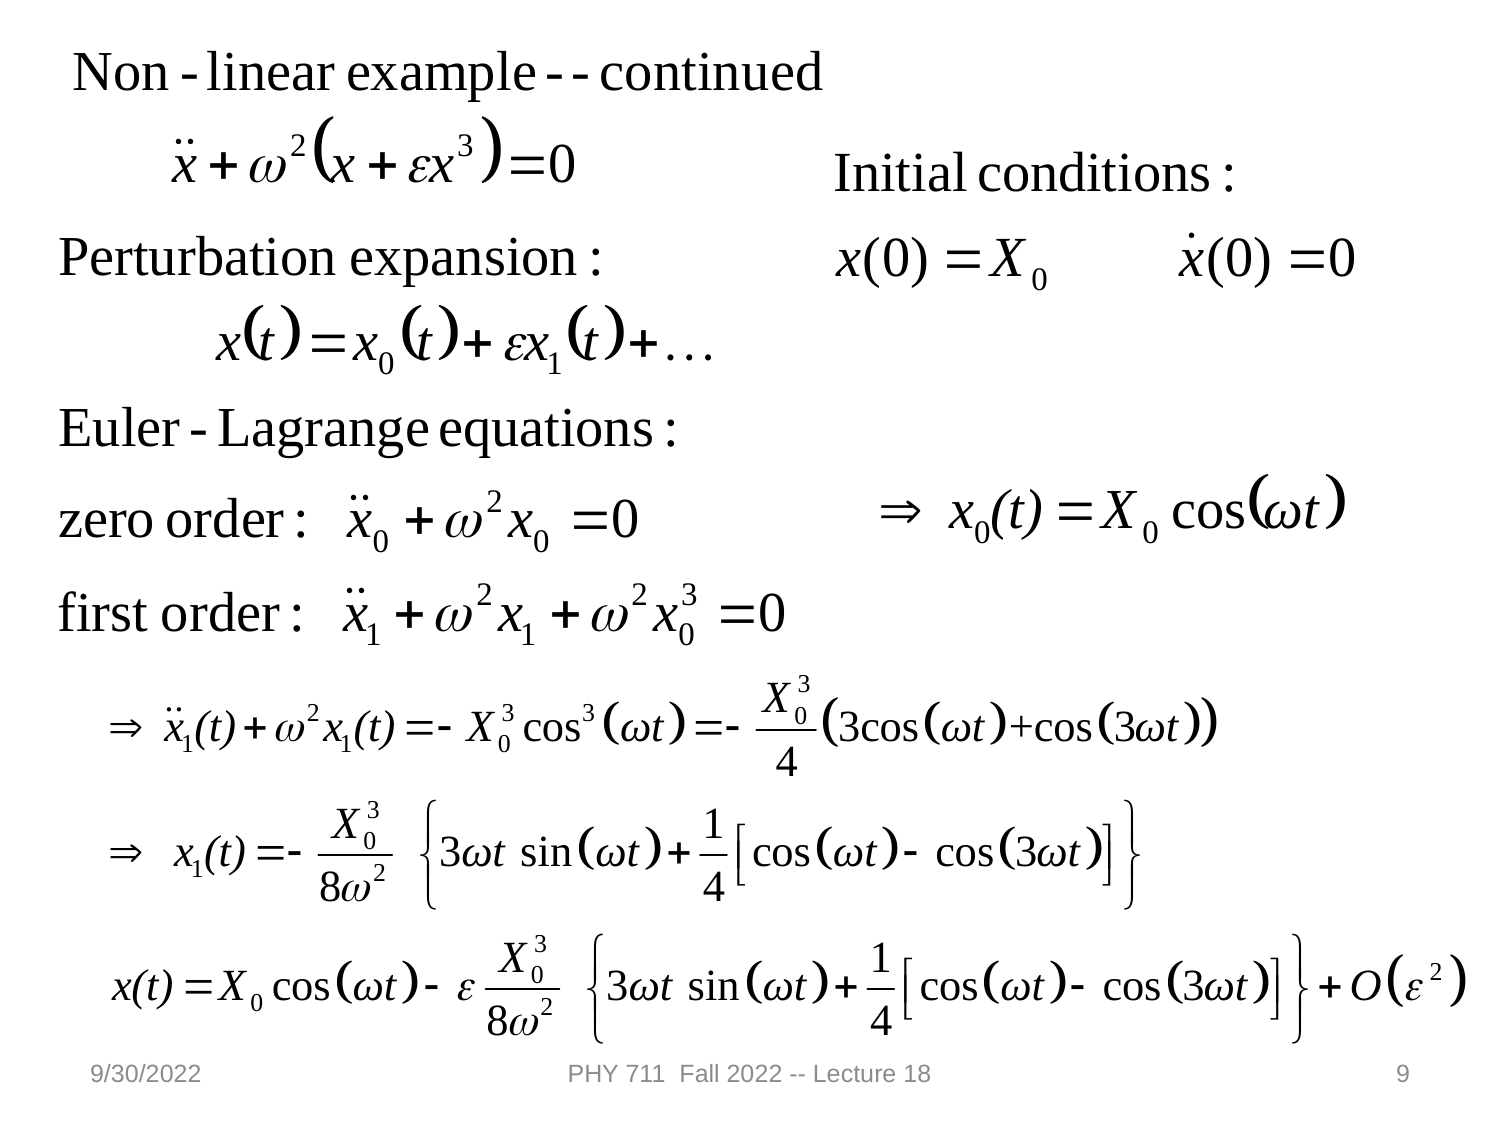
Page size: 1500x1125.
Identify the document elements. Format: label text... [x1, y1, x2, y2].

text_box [105, 667, 1468, 1051]
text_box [871, 474, 1393, 626]
footer PHY 711 Fall 2022 -- Lecture 18 [512, 1059, 988, 1103]
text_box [49, 224, 798, 659]
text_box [62, 37, 834, 208]
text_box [824, 139, 1465, 376]
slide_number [75, 1042, 425, 1103]
slide_number 9 [1074, 1059, 1425, 1103]
